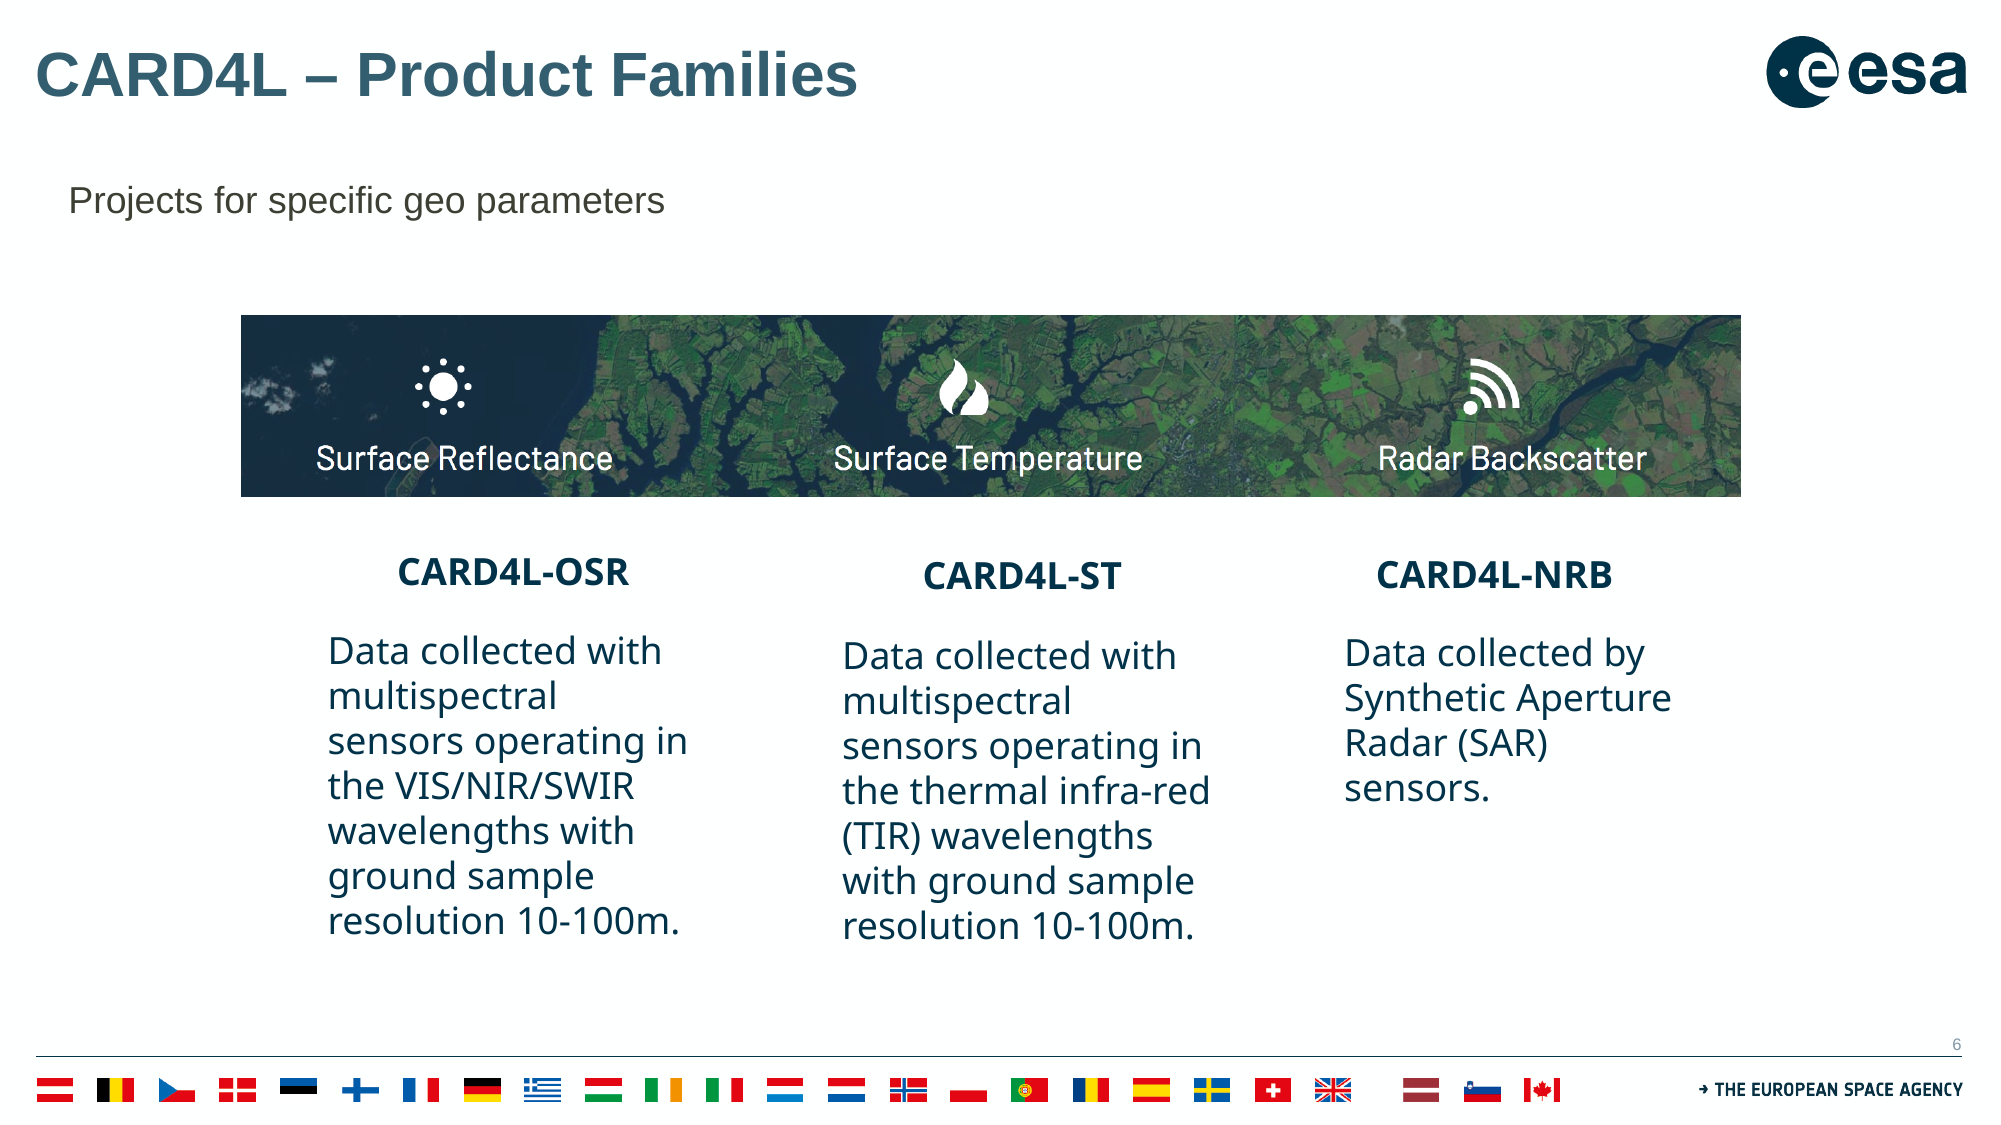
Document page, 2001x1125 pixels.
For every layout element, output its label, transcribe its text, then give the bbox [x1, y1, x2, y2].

picture [1073, 1078, 1109, 1102]
picture [950, 1078, 987, 1102]
picture [1315, 1078, 1351, 1102]
picture [403, 1078, 439, 1102]
picture [524, 1078, 561, 1102]
picture [767, 1078, 803, 1102]
picture [645, 1078, 682, 1102]
title CARD4L – Product Families [35, 25, 1694, 119]
picture [219, 1078, 256, 1102]
text_box Data collected by Synthetic Aperture Radar (SAR) sensors. [1404, 621, 1705, 817]
picture [1464, 1078, 1501, 1102]
text_box Data collected with multispectral sensors operating in the thermal infra-red (TIR) wavelengths with ground sample resolution 10-100m. [827, 903, 1229, 954]
picture [1696, 1080, 1966, 1098]
picture [1403, 1078, 1439, 1102]
text_box Data collected with multispectral sensors operating in the VIS/NIR/SWIR wavelengths with ground sample resolution 10-100m. [312, 903, 714, 950]
picture [1133, 1078, 1170, 1102]
picture [342, 1078, 379, 1102]
picture [37, 1078, 73, 1102]
picture [280, 1078, 317, 1102]
picture [585, 1078, 622, 1102]
picture [464, 1078, 501, 1102]
picture [1524, 1078, 1560, 1102]
picture [890, 1078, 927, 1102]
picture [240, 315, 1742, 497]
picture [97, 1078, 134, 1102]
picture [1694, 0, 2001, 180]
picture [828, 1078, 865, 1102]
picture [706, 1078, 743, 1102]
picture [159, 1078, 195, 1102]
picture [1194, 1078, 1230, 1102]
picture [1011, 1078, 1048, 1102]
text_box CARD4L-NRB [1404, 543, 1629, 604]
list Projects for specific geo parameters [53, 159, 1404, 903]
picture [1255, 1078, 1291, 1102]
